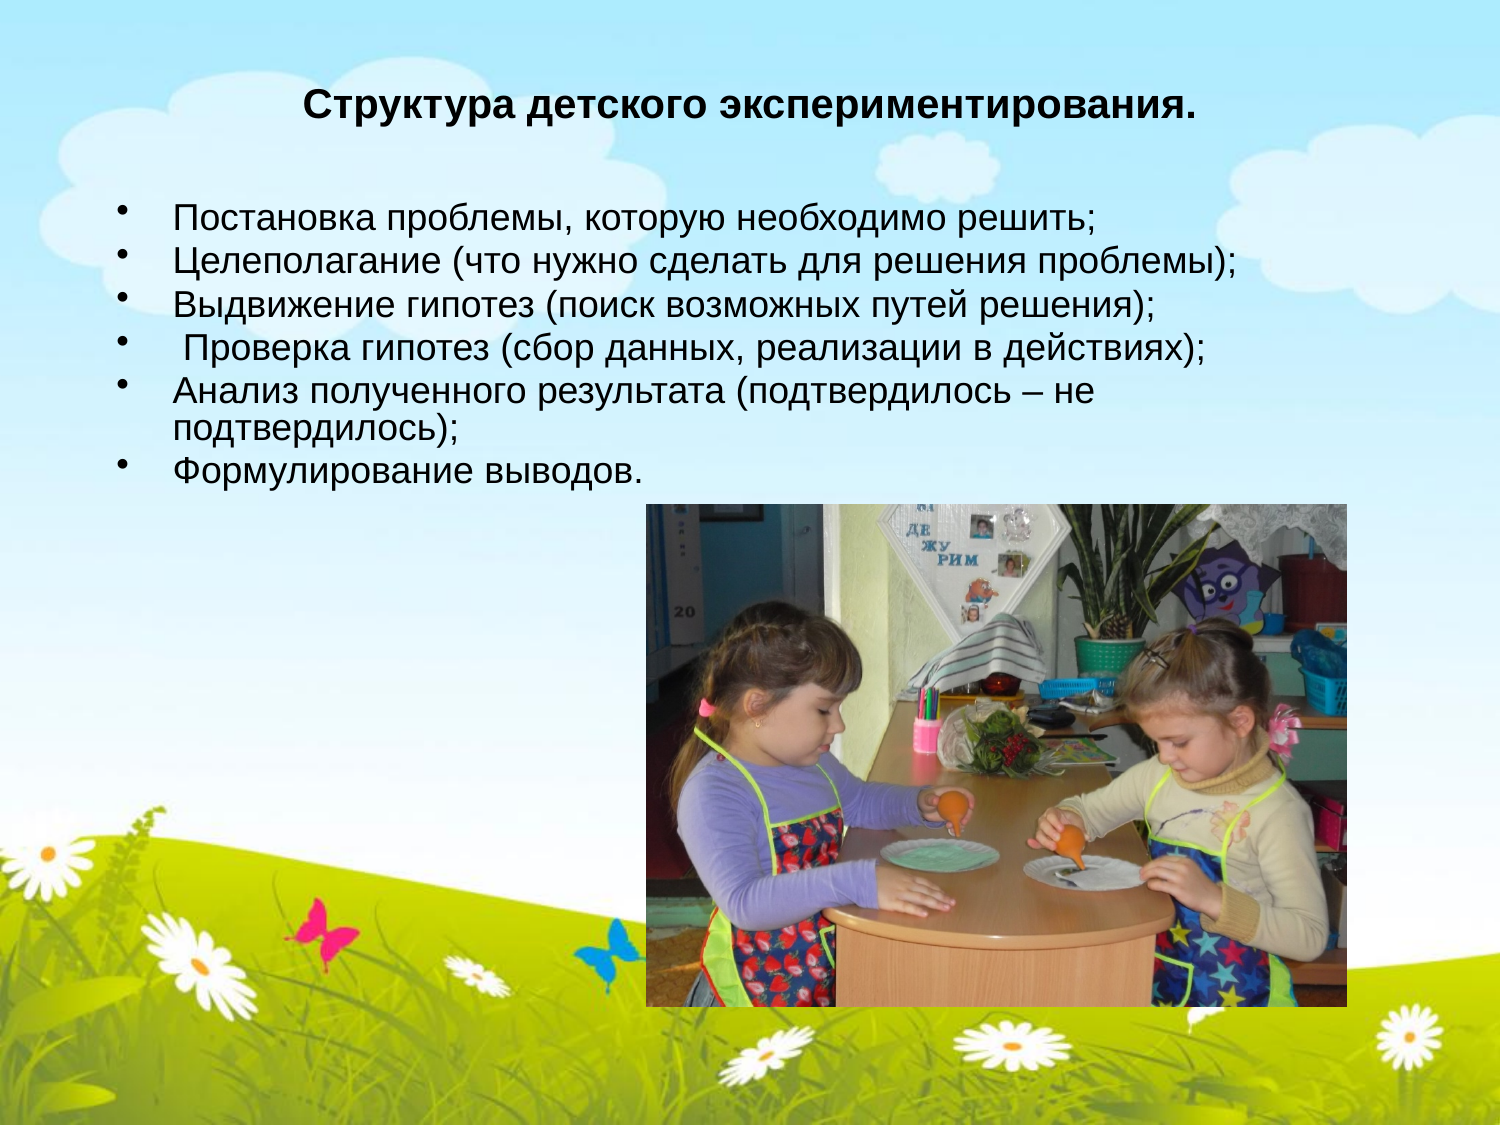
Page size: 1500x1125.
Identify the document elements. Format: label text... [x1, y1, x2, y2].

picture [0, 0, 1500, 1125]
title Структура детского экспериментирования. [112, 29, 1388, 175]
list Постановка проблемы, которую необходимо решить; Целеполагание (что нужно сделать для решения проблемы); Выдвижение гипотез (поиск возможных путей решения); Проверка гипотез (сбор данных, реализации в действиях); Анализ полученного результата (подтвердилось – не подтвердилось); Формулирование выводов. [101, 193, 1313, 932]
